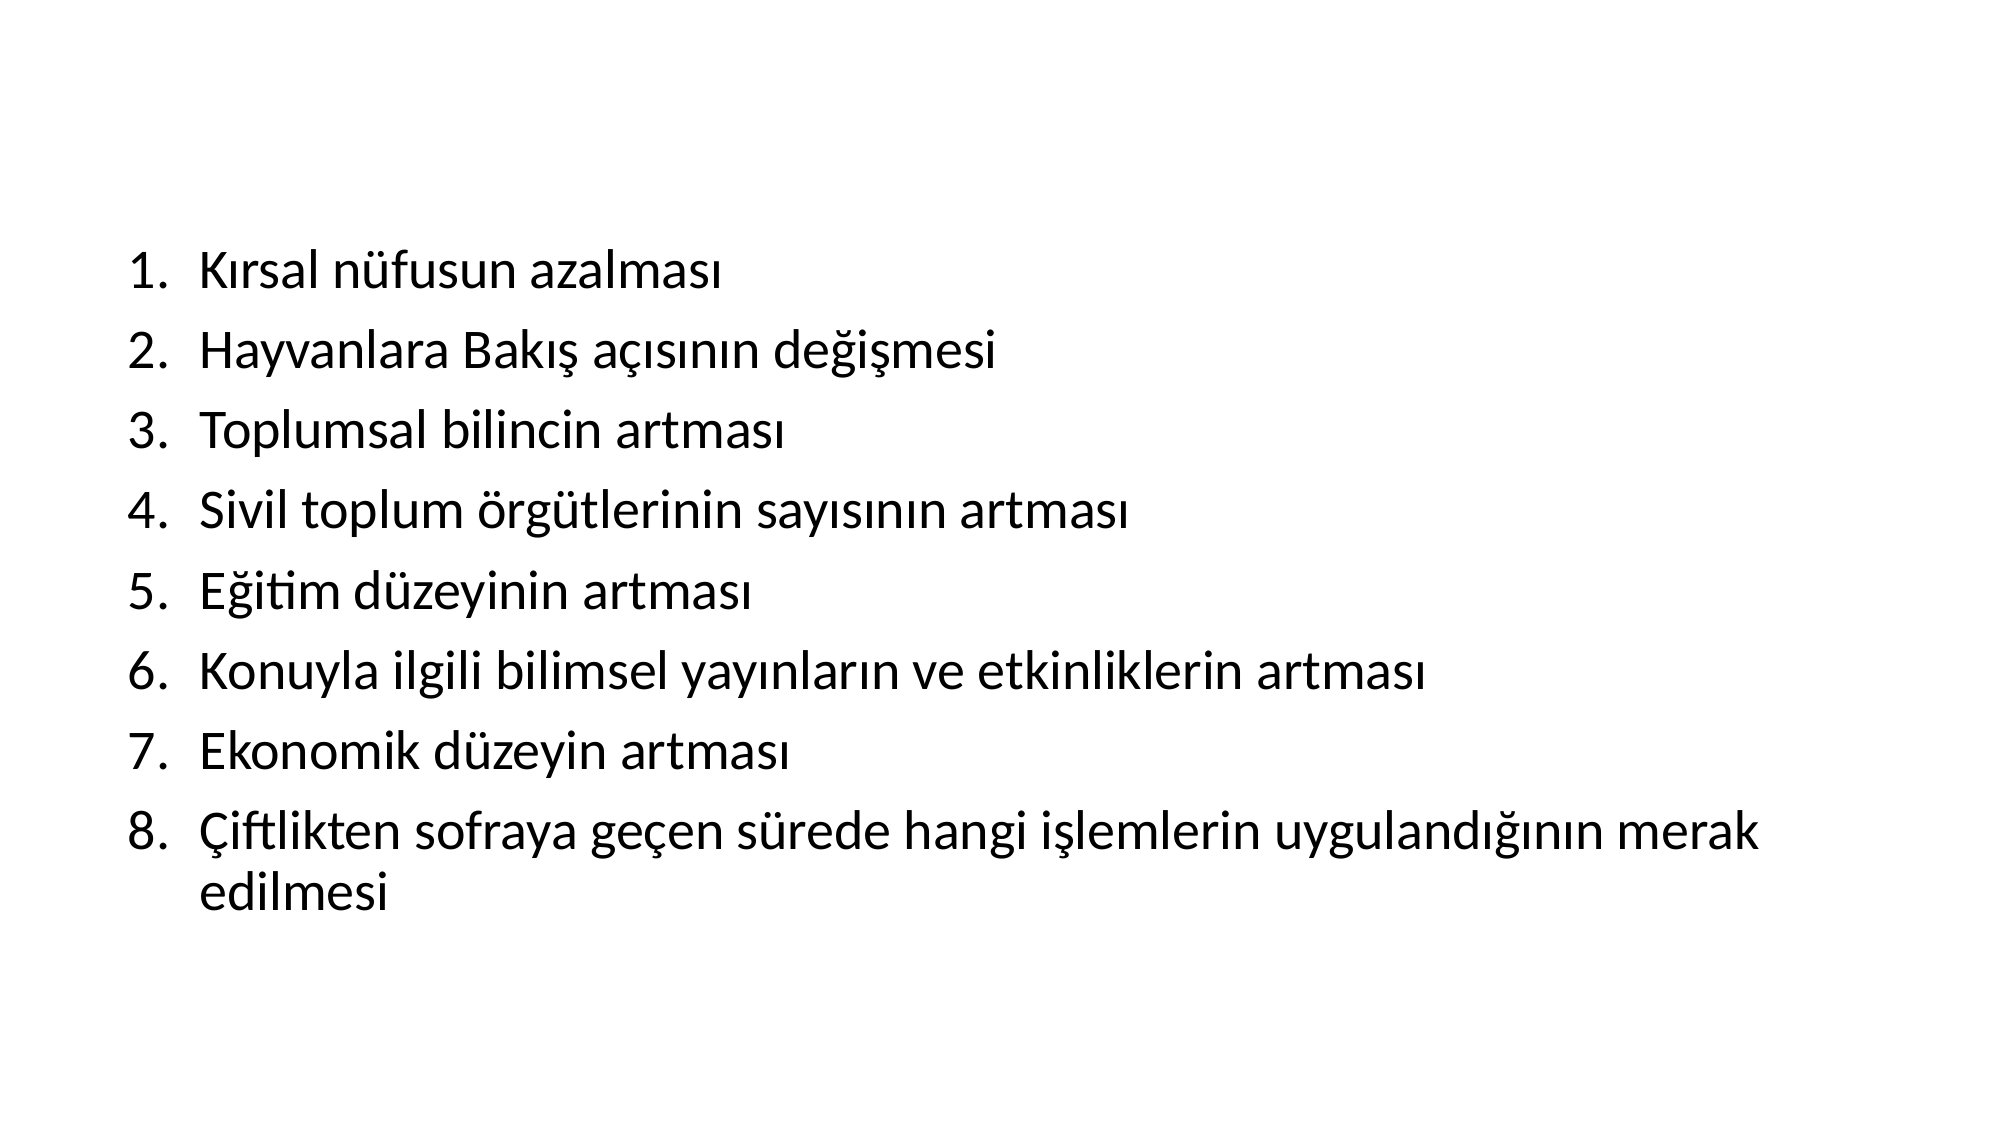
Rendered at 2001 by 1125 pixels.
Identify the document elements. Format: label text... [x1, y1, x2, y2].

list Kırsal nüfusun azalması Hayvanlara Bakış açısının değişmesi Toplumsal bilincin artması Sivil toplum örgütlerinin sayısının artması Eğitim düzeyinin artması Konuyla ilgili bilimsel yayınların ve etkinliklerin artması Ekonomik düzeyin artması Çiftlikten sofraya geçen sürede hangi işlemlerin uygulandığının merak edilmesi [112, 232, 1818, 937]
